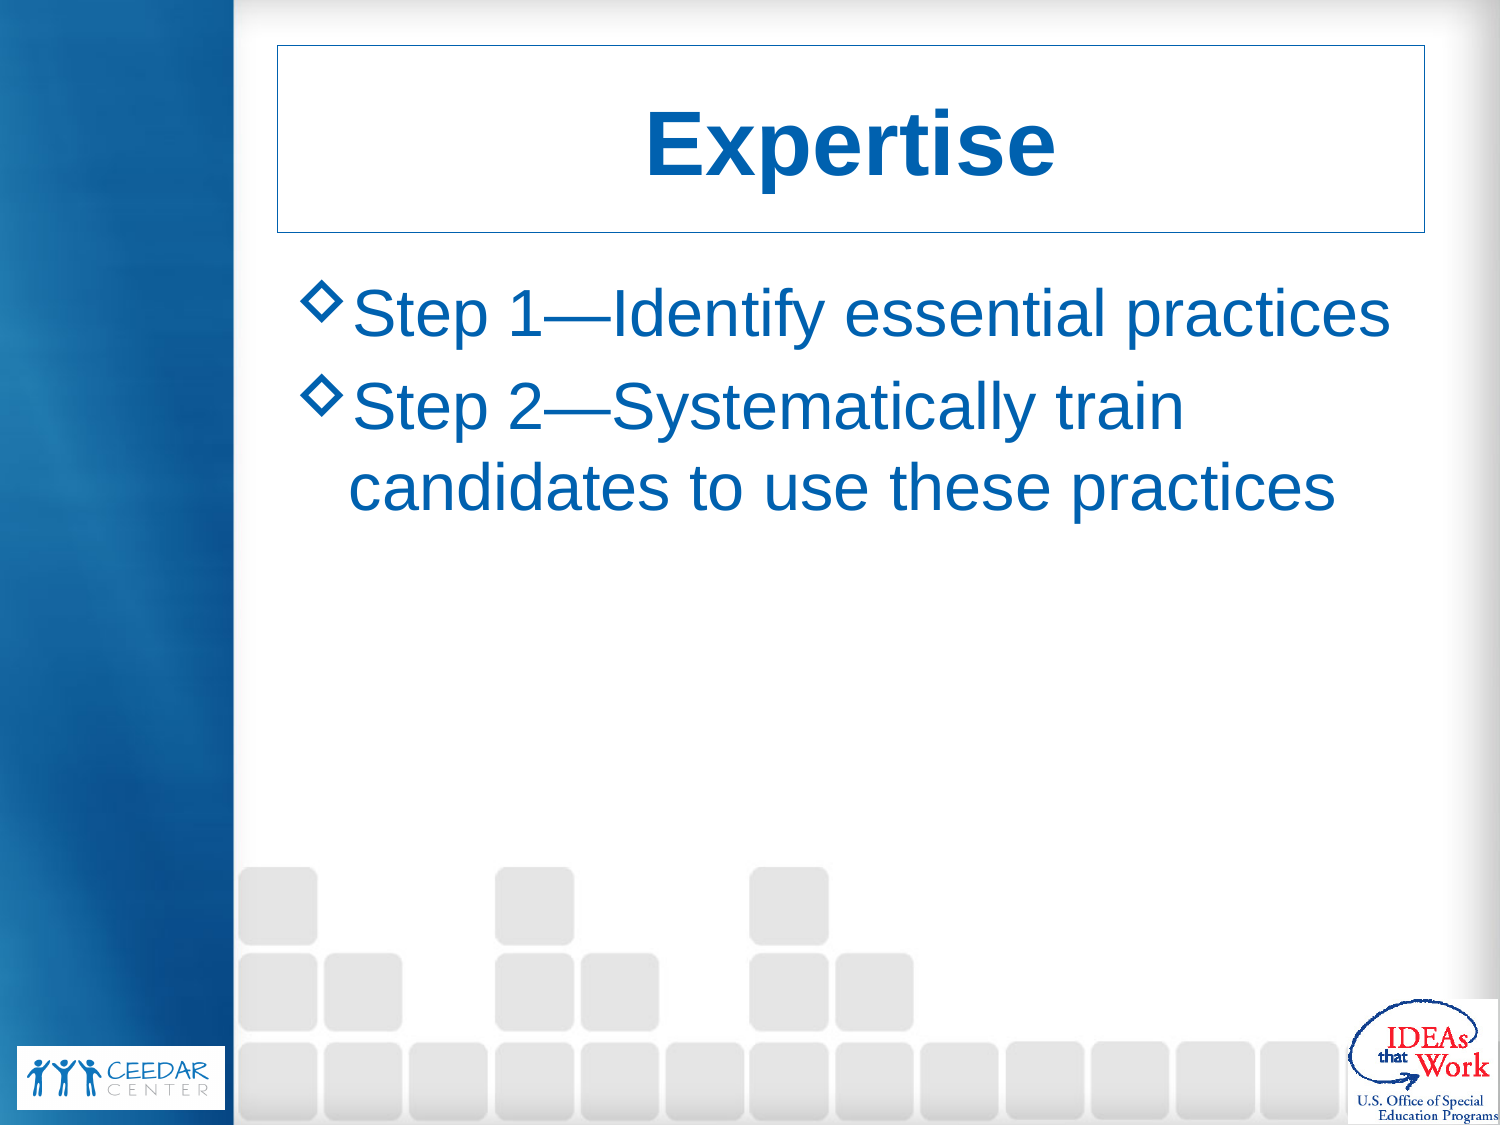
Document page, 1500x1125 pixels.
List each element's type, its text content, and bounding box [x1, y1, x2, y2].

title Expertise [277, 45, 1425, 233]
picture [0, 0, 1500, 1125]
list Step 1—Identify essential practices Step 2—Systematically train candidates to use these practices [277, 262, 1425, 858]
